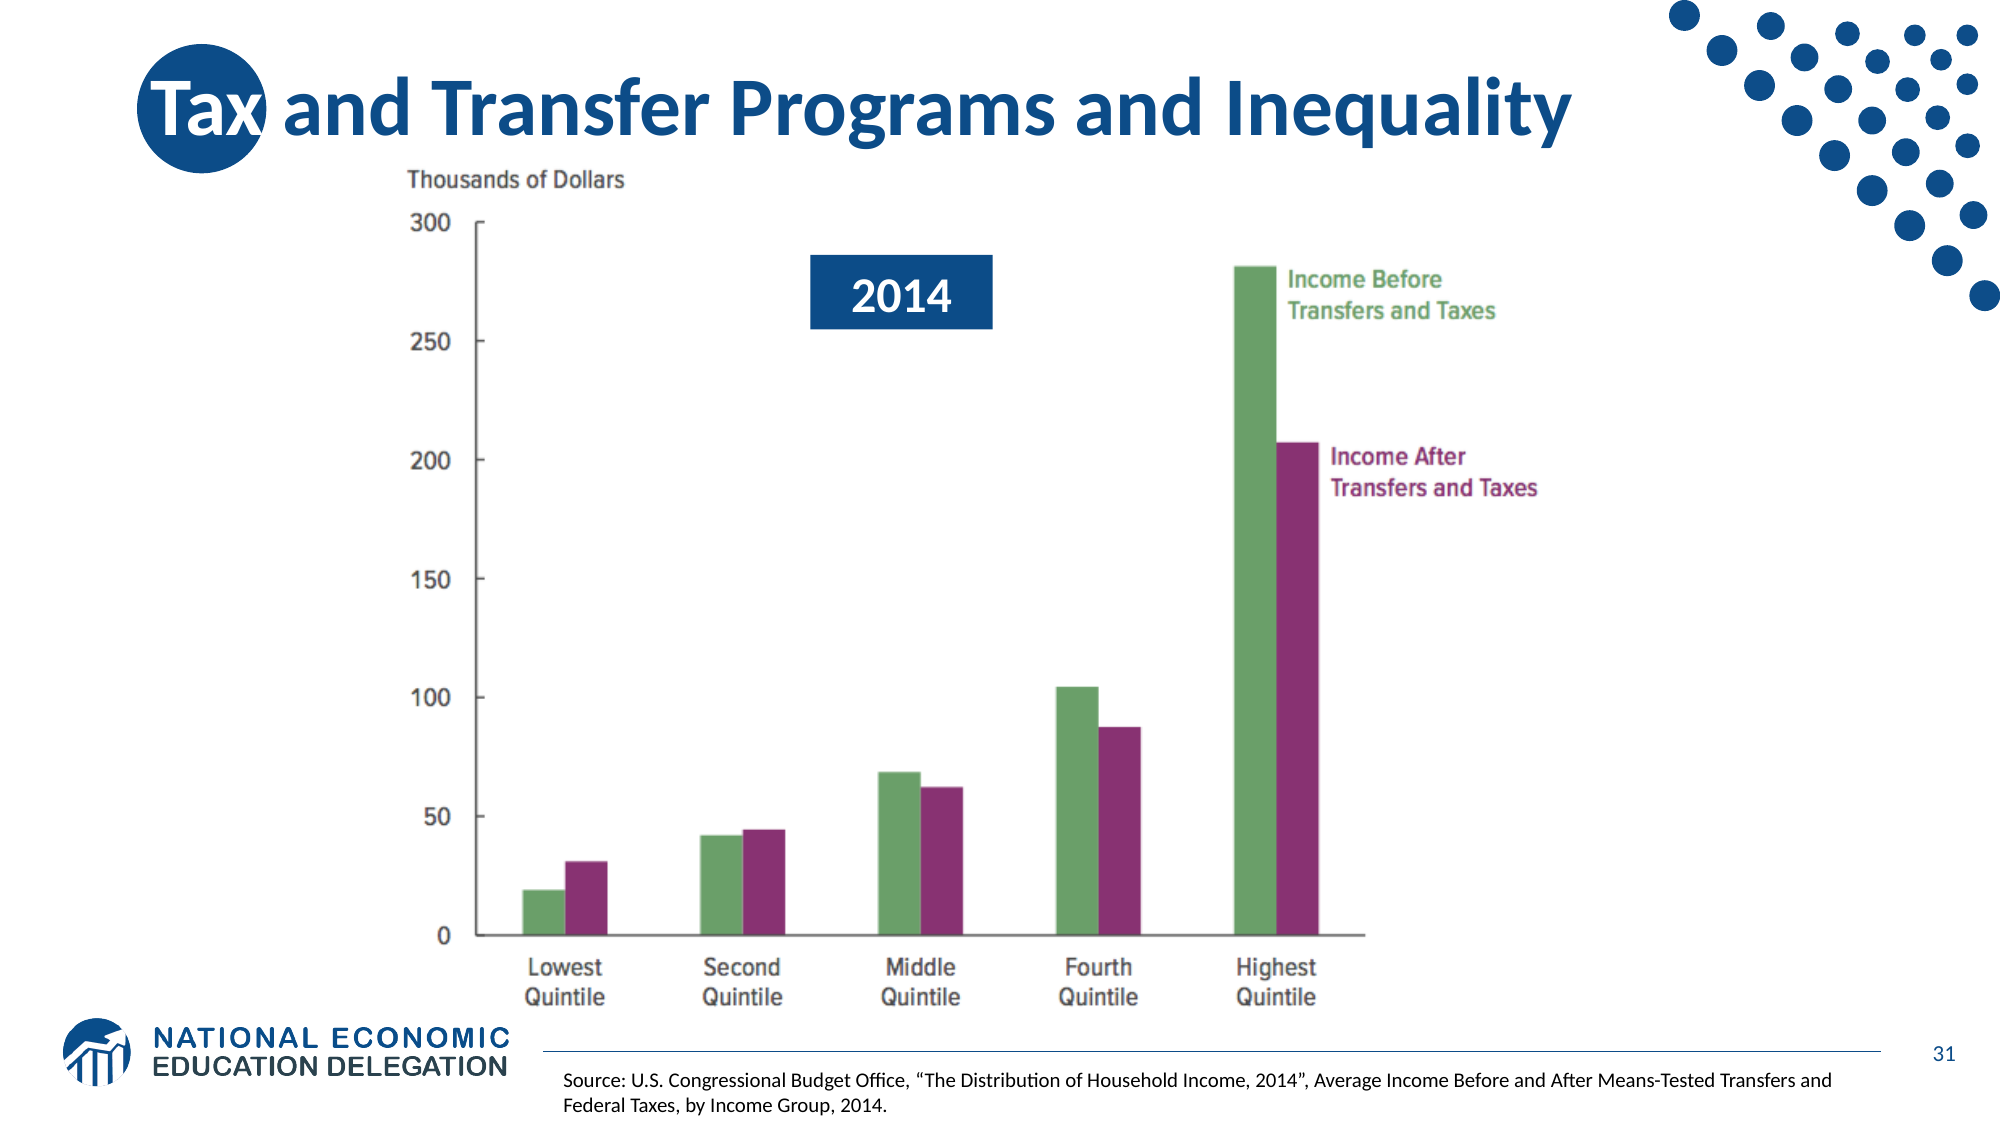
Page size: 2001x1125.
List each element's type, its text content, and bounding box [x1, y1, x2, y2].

text_box Source: U.S. Congressional Budget Office, “The Distribution of Household Income, 2014”, Average Income Before and After Means-Tested Transfers and Federal Taxes, by Income Group, 2014. [548, 1059, 1848, 1124]
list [401, 160, 1553, 1022]
slide_number 31 [1521, 1022, 1972, 1082]
picture [55, 1013, 520, 1091]
title Tax and Transfer Programs and Inequality [135, 0, 1651, 218]
